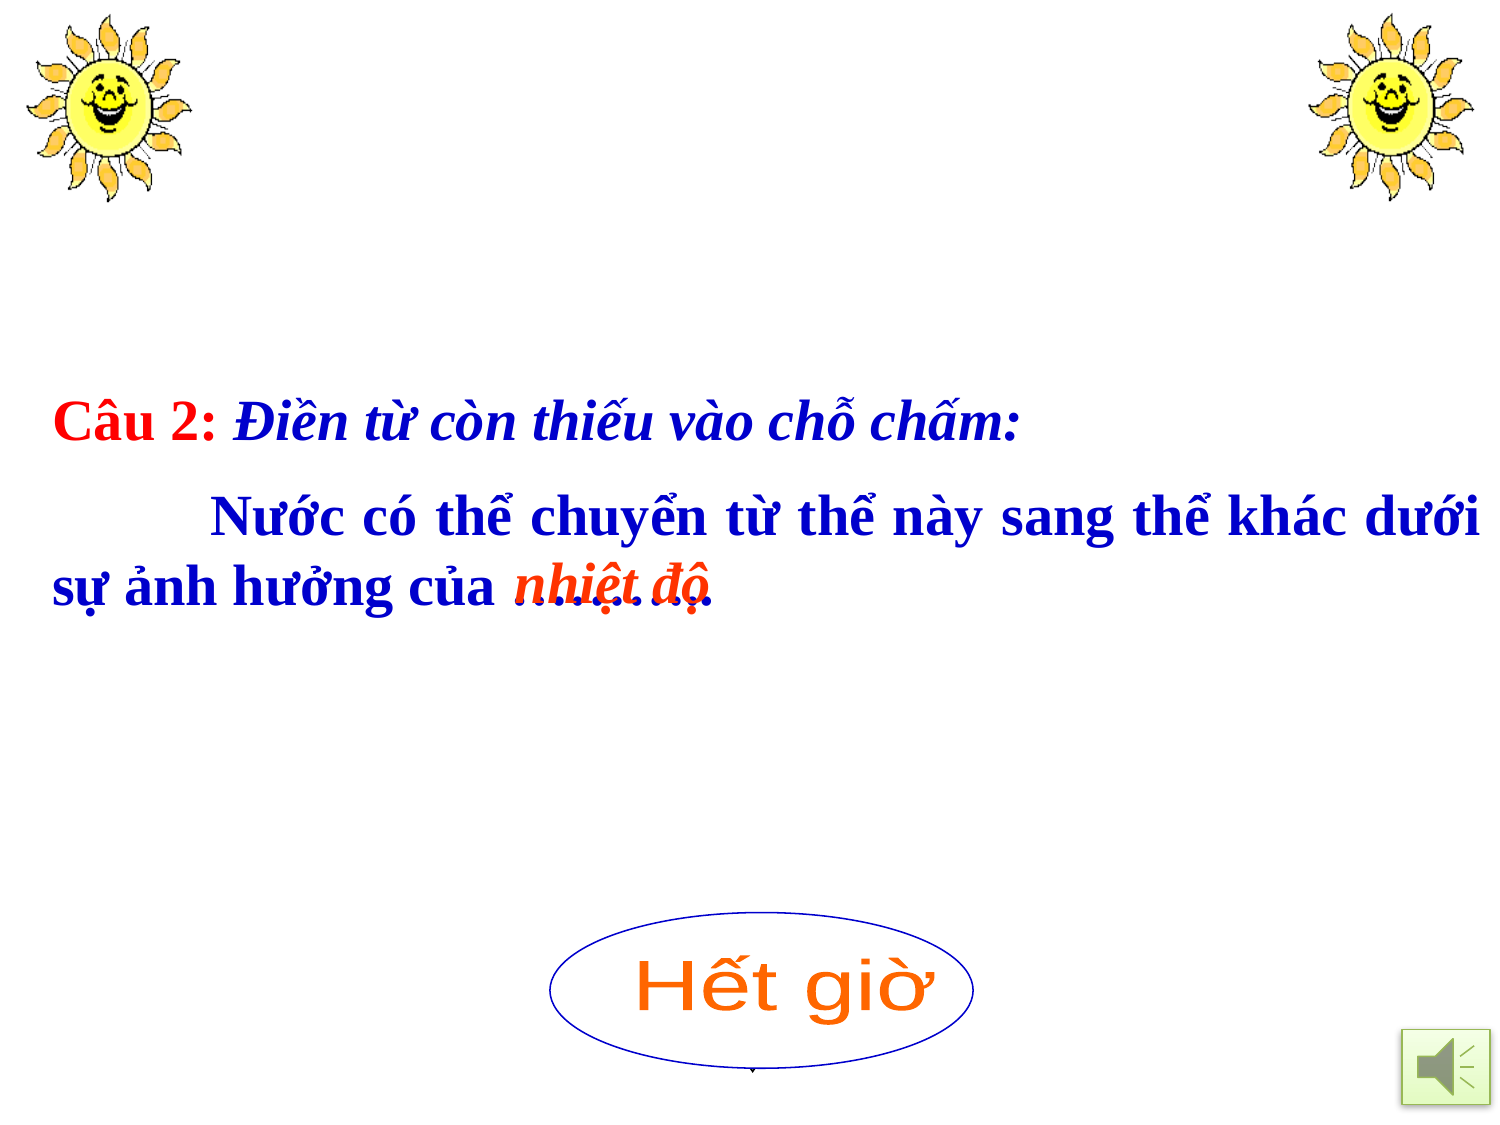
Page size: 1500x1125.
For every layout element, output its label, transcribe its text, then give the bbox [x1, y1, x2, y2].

picture [1291, 9, 1493, 211]
text_box Câu 2: Điền từ còn thiếu vào chỗ chấm: Nước có thể chuyển từ thể này sang thể khác dưới sự ảnh hưởng của ……….. [37, 374, 1497, 643]
text_box nhiệt độ [500, 537, 786, 623]
text_box [1401, 1029, 1491, 1105]
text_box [549, 912, 974, 1069]
picture [8, 11, 210, 212]
